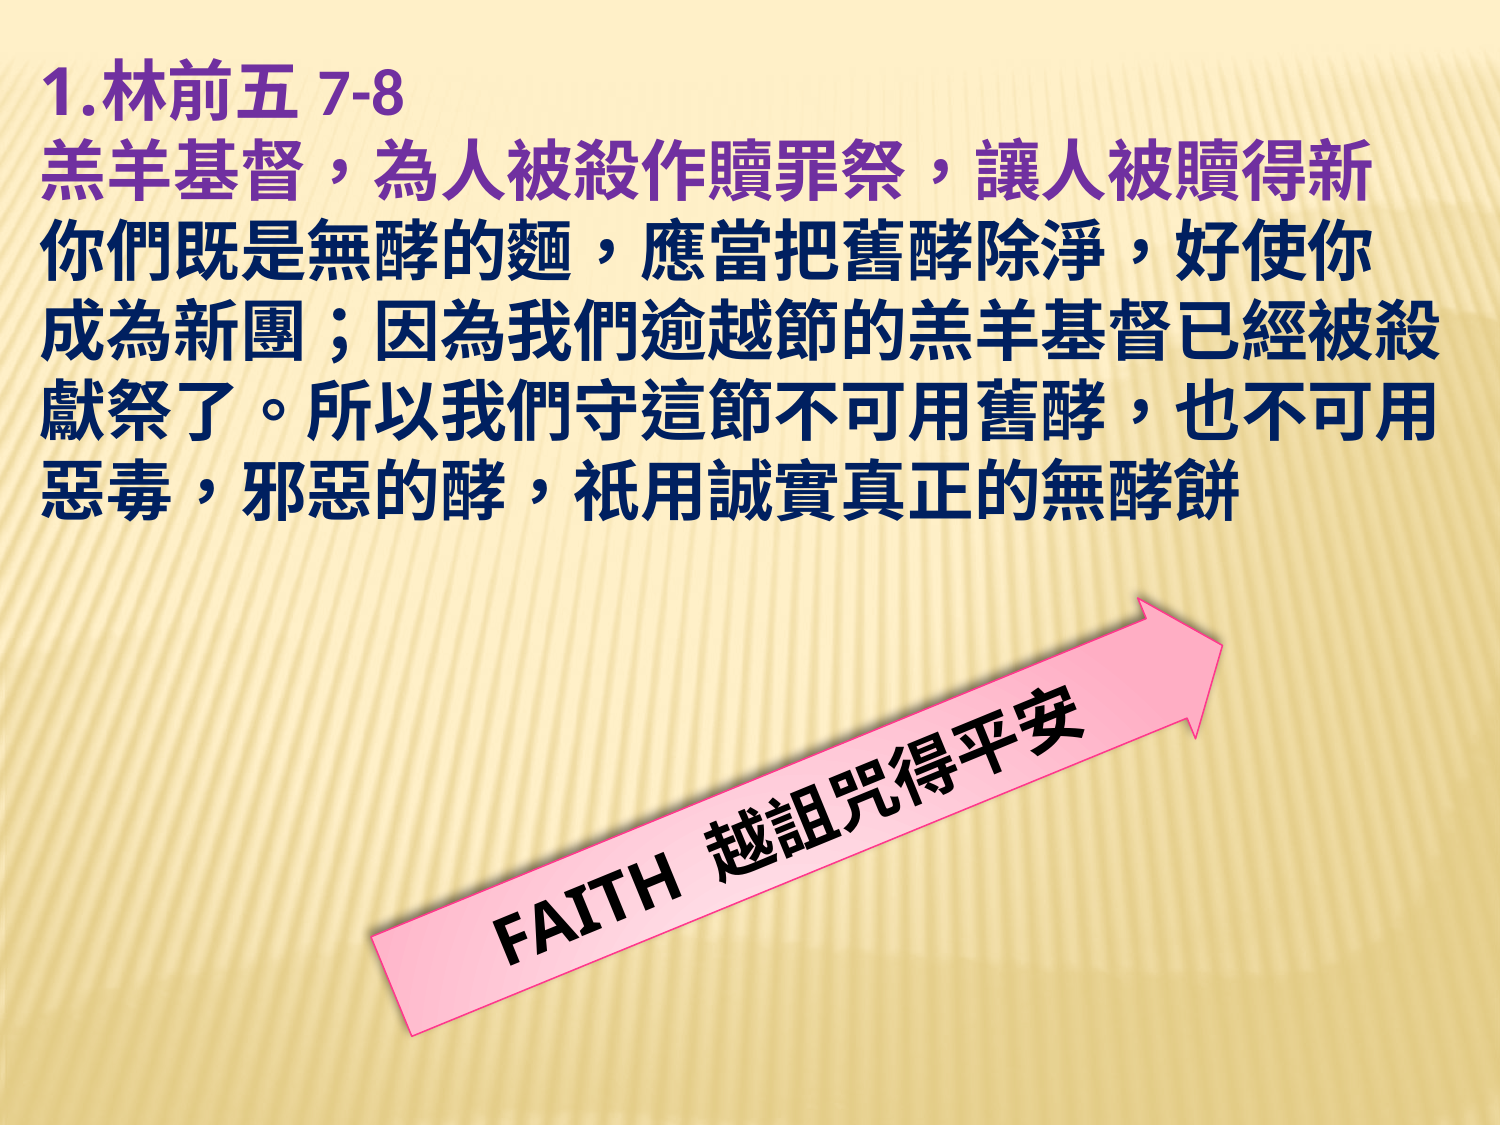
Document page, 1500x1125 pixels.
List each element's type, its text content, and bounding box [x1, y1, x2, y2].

text_box 林前五7-8 羔羊基督，為人被殺作贖罪祭，讓人被贖得新 你們既是無酵的麵，應當把舊酵除淨，好使你 成為新團；因為我們逾越節的羔羊基督已經被殺 獻祭了。所以我們守這節不可用舊酵，也不可用 惡毒，邪惡的酵，祇用誠實真正的無酵餅 [24, 41, 1500, 806]
text_box FAITH 越詛咒得平安 [370, 597, 1223, 1037]
